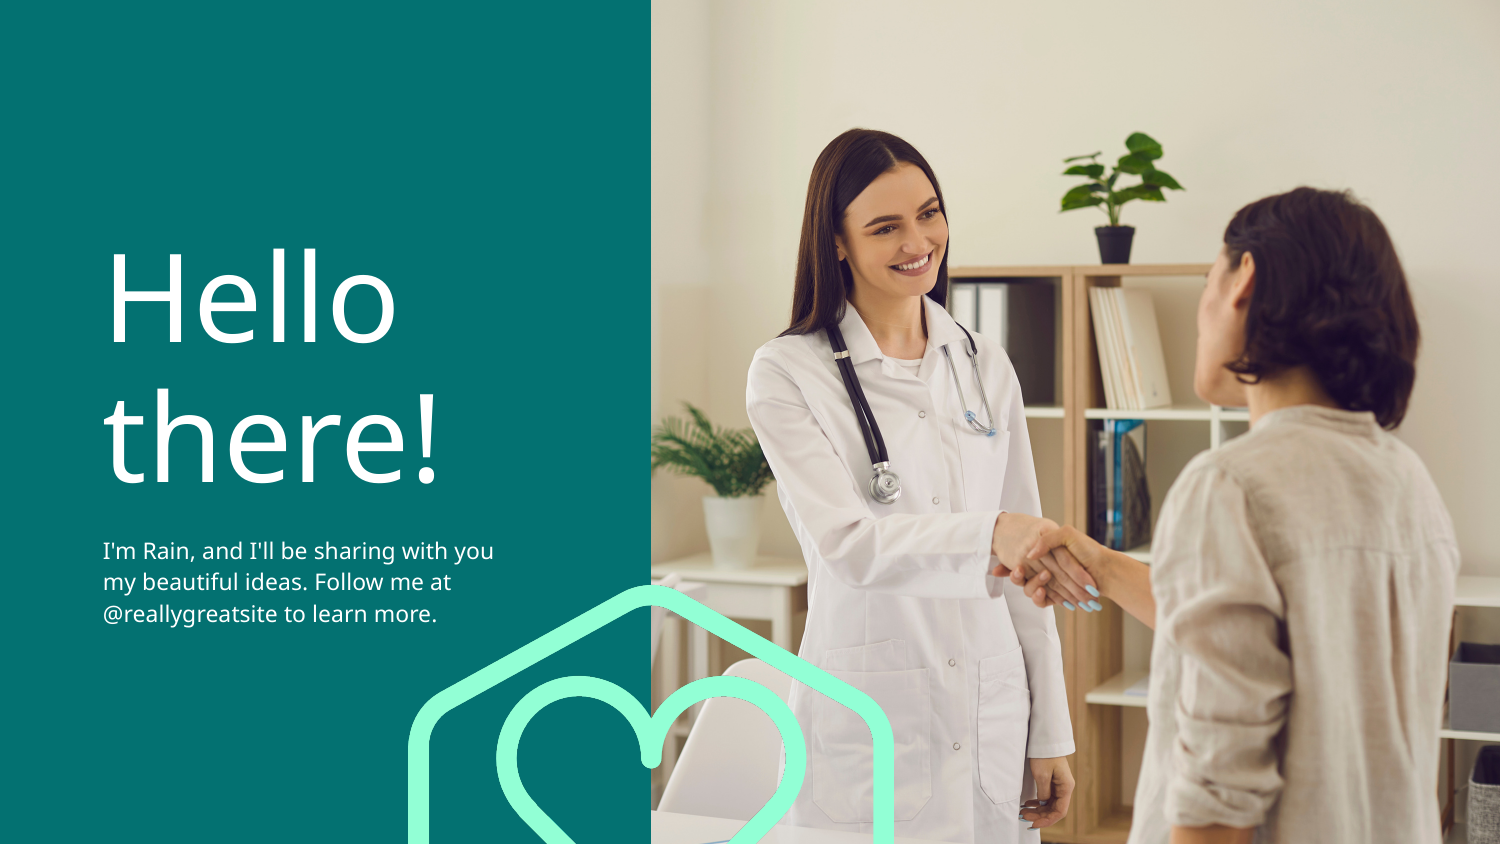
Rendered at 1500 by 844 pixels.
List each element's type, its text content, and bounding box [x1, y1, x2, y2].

text_box I'm Rain, and I'll be sharing with you my beautiful ideas. Follow me at @reallygreatsite to learn more. [102, 532, 507, 627]
picture [408, 0, 1500, 844]
text_box Hello there! [102, 229, 645, 511]
